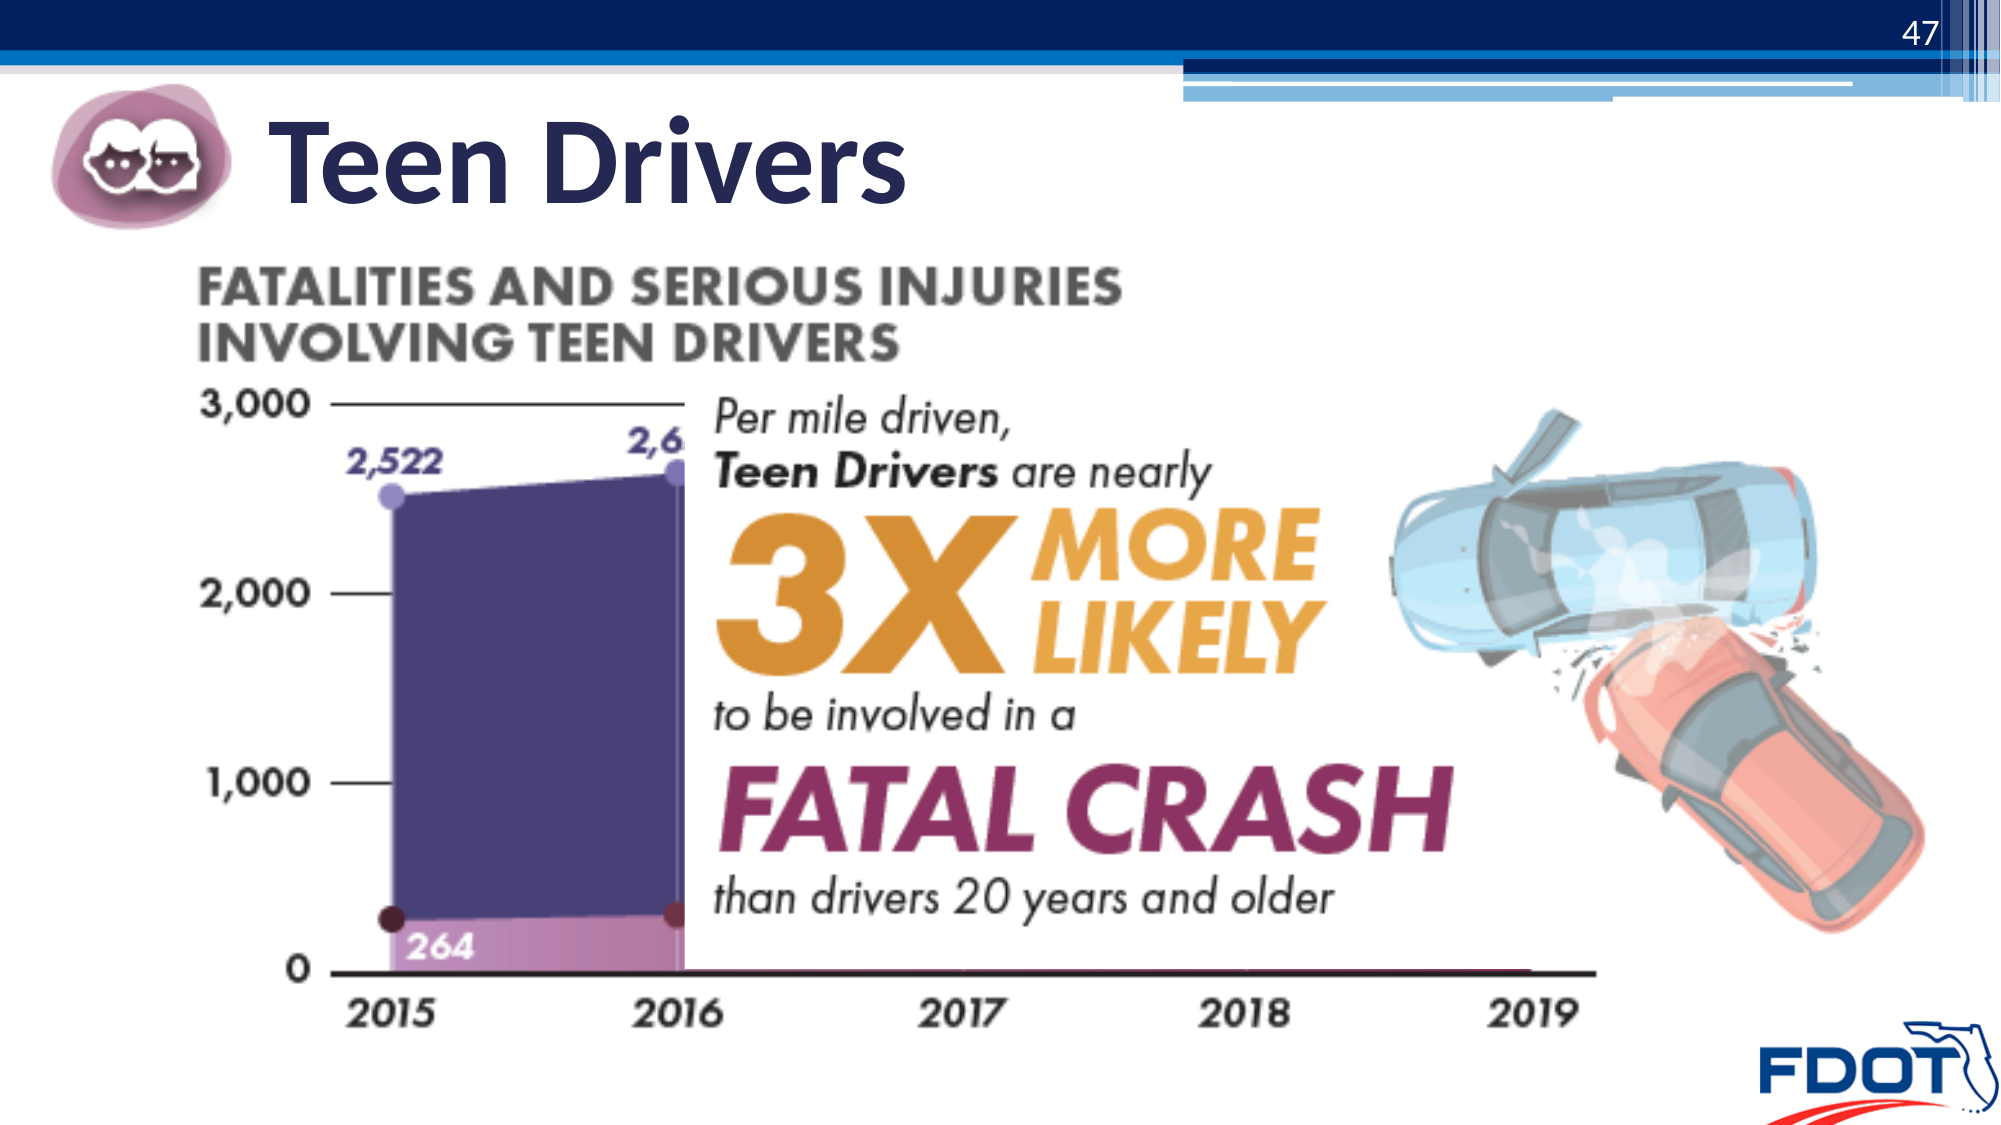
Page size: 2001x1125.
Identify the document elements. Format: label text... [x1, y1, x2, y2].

slide_number 47 [1788, 0, 1955, 61]
title Teen Drivers [254, 66, 1900, 242]
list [187, 256, 1612, 1049]
picture [684, 372, 2000, 969]
picture [45, 76, 243, 231]
picture [1759, 1021, 2000, 1125]
